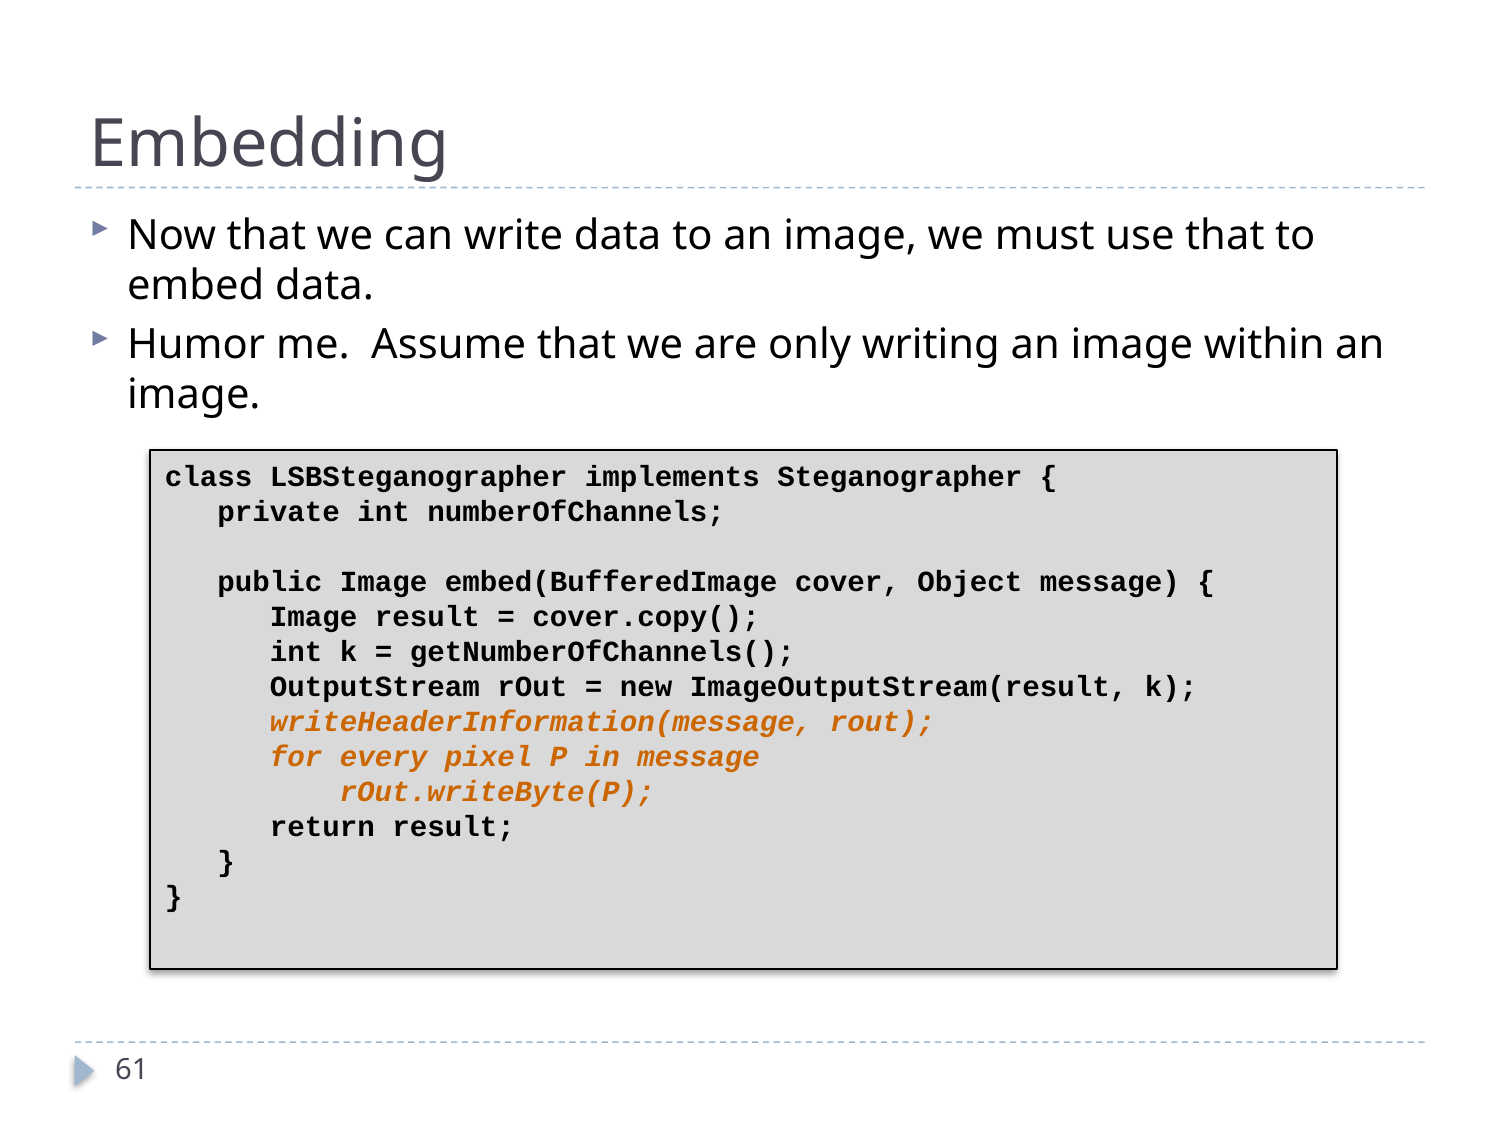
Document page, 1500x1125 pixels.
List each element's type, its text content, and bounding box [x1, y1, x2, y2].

slide_number 61 [100, 1042, 426, 1103]
title Embedding [75, 24, 1425, 188]
text_box class LSBSteganographer implements Steganographer { private int numberOfChannels; public Image embed(BufferedImage cover, Object message) { Image result = cover.copy(); int k = getNumberOfChannels(); OutputStream rOut = new ImageOutputStream(result, k); writeHeaderInformation(message, rout); for every pixel P in message rOut.writeByte(P); return result; } } [149, 449, 1338, 970]
list Now that we can write data to an image, we must use that to embed data. Humor me. Assume that we are only writing an image within an image. [75, 200, 1425, 425]
